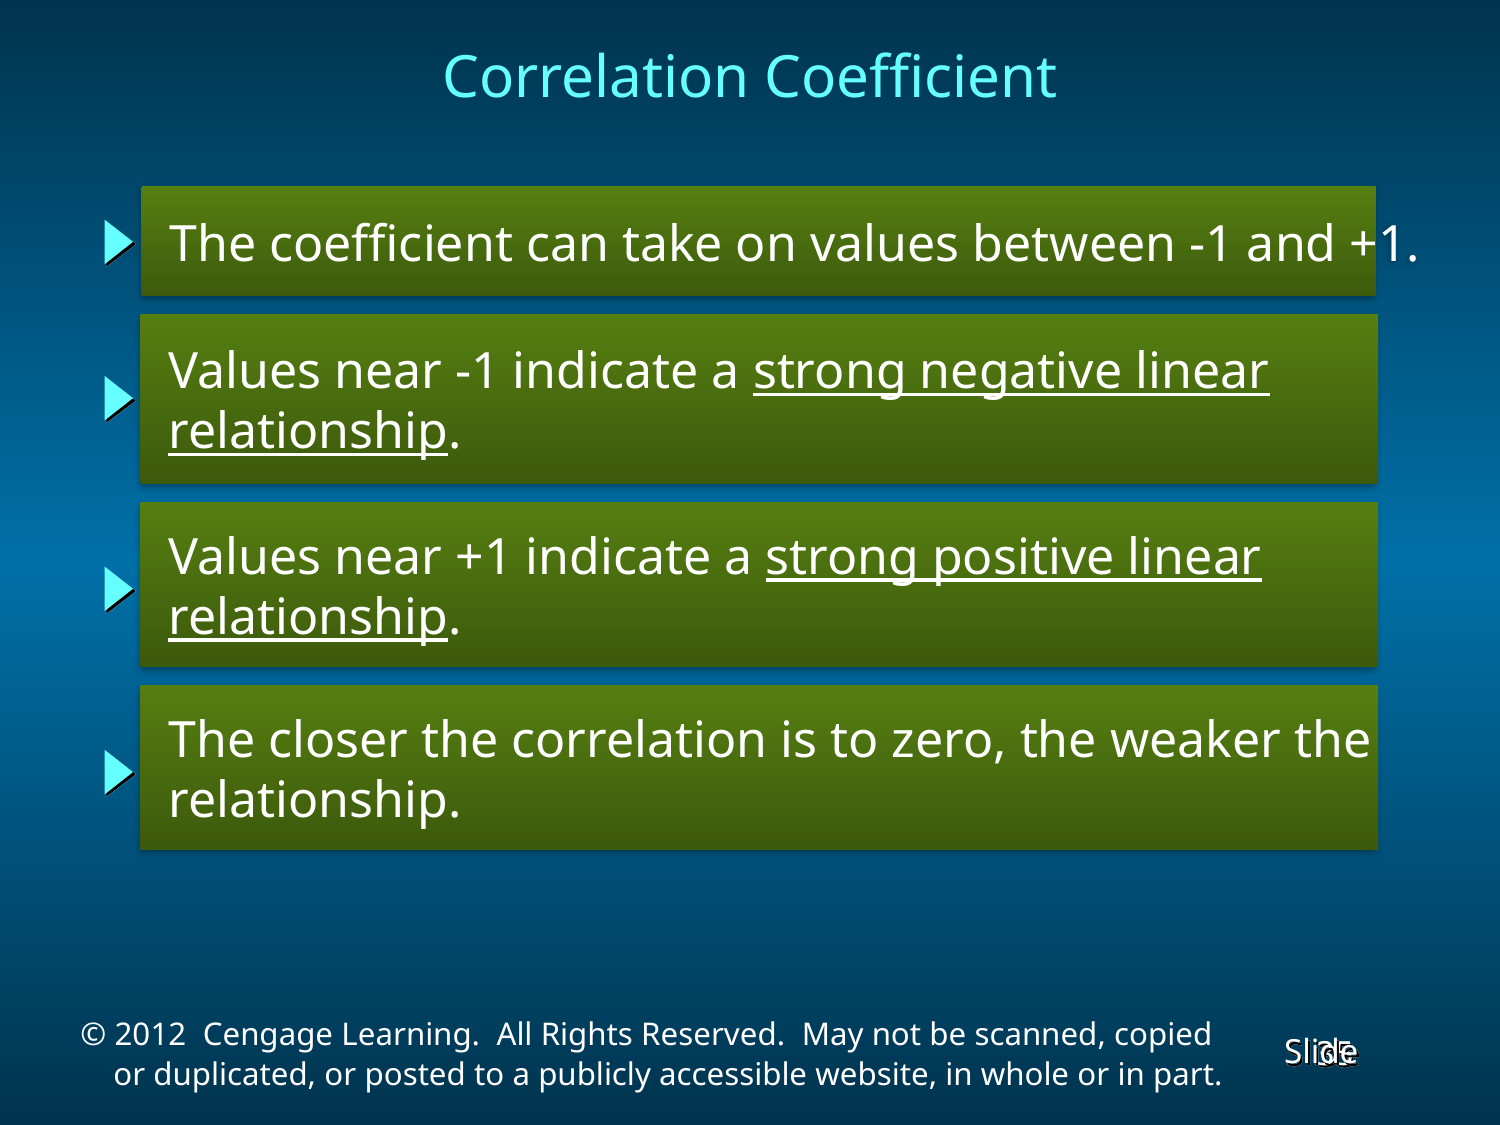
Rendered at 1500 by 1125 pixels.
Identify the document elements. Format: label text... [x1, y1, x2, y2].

title Correlation Coefficient [111, 5, 1388, 143]
text_box The coefficient can take on values between -1 and +1. [141, 186, 1376, 296]
text_box The closer the correlation is to zero, the weaker the relationship. [140, 685, 1379, 850]
text_box [105, 378, 132, 419]
text_box [105, 568, 132, 609]
picture [1384, 226, 1395, 260]
text_box [105, 752, 132, 793]
text_box [105, 221, 132, 262]
text_box Values near -1 indicate a strong negative linear relationship. [140, 314, 1379, 484]
text_box Values near +1 indicate a strong positive linear relationship. [140, 502, 1379, 667]
